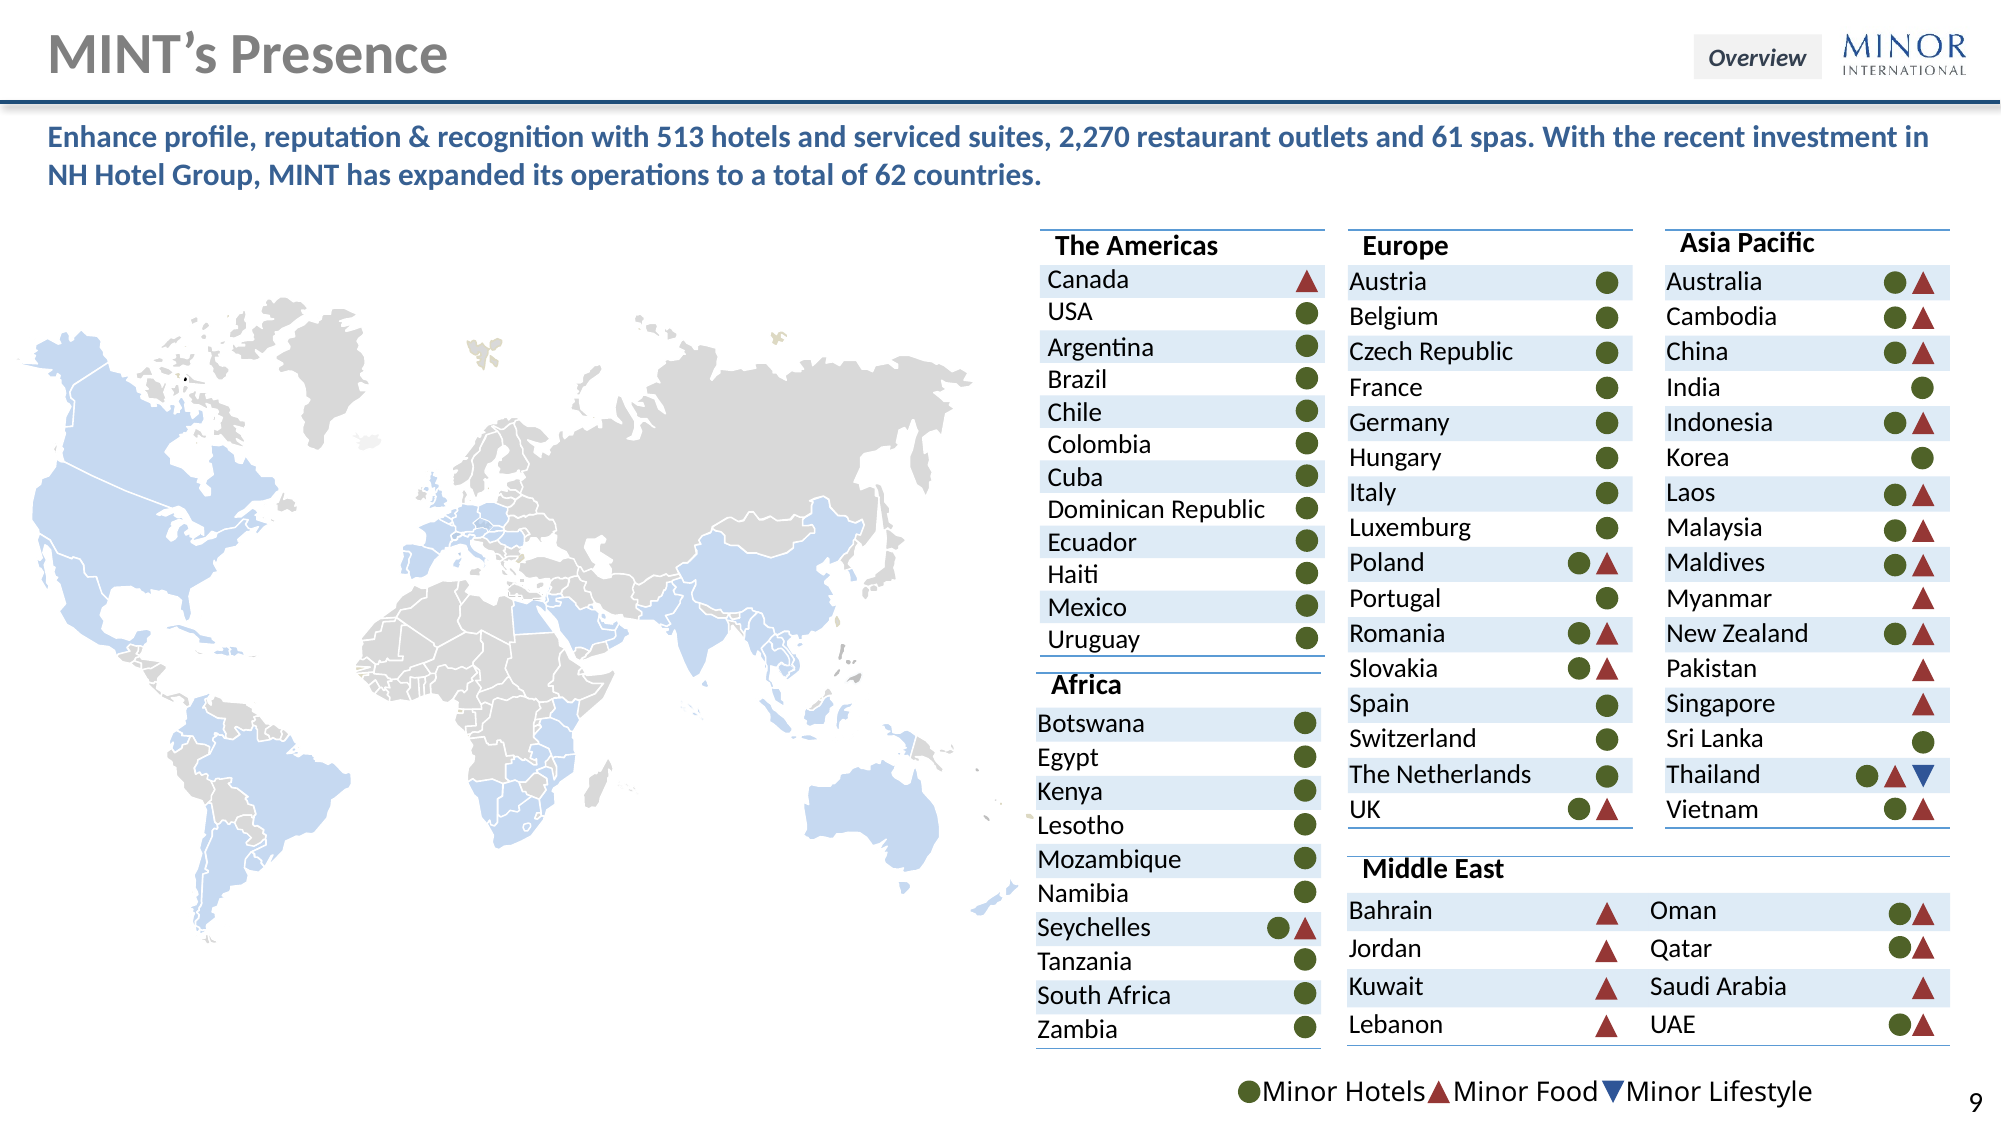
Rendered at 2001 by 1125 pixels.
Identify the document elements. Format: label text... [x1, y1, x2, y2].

table_cell Maldives [1665, 547, 1950, 582]
text_box [1267, 916, 1290, 940]
text_box [1293, 916, 1317, 940]
text_box [1910, 974, 1937, 1001]
text_box Overview [1693, 34, 1822, 80]
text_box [1883, 306, 1935, 329]
text_box [1295, 561, 1319, 585]
text_box [1910, 375, 1935, 401]
text_box [1295, 431, 1319, 455]
text_box [1594, 410, 1620, 436]
text_box [1594, 549, 1621, 576]
text_box [1293, 982, 1317, 1005]
table_cell Uruguay [1040, 623, 1325, 655]
text_box [1293, 1015, 1317, 1039]
text_box [1566, 656, 1592, 681]
table_cell Hungary [1348, 441, 1633, 476]
table_header Africa [1036, 674, 1321, 708]
text_box [1295, 464, 1319, 487]
table_cell Czech Republic [1348, 336, 1633, 371]
table_cell Kenya [1036, 776, 1321, 810]
table_cell Sri Lanka [1665, 723, 1950, 758]
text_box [1855, 764, 1907, 788]
table_cell Botswana [1036, 708, 1321, 742]
table_cell Austria [1348, 265, 1633, 300]
text_box [1295, 626, 1319, 650]
text_box [1295, 302, 1319, 325]
table_cell Chile [1040, 395, 1325, 428]
table_cell Pakistan [1665, 652, 1950, 688]
table_cell UK [1348, 793, 1633, 827]
text_box [1295, 496, 1319, 520]
table_cell Oman [1649, 893, 1950, 931]
text_box [1295, 399, 1319, 423]
text_box [1595, 765, 1619, 788]
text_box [1888, 935, 1935, 959]
table_cell Haiti [1040, 558, 1325, 591]
table_cell UAE [1649, 1007, 1950, 1045]
text_box [1566, 550, 1592, 576]
text_box [1595, 977, 1618, 1000]
table_header The Americas [1040, 231, 1325, 265]
table_cell Cambodia [1665, 300, 1950, 336]
text_box [1293, 711, 1317, 735]
table_cell Namibia [1036, 878, 1321, 912]
text_box [1911, 658, 1935, 682]
text_box Enhance profile, reputation & recognition with 513 hotels and serviced suites, 2,270 restaurant outlets and 61 spas. With the recent investment in NH Hotel Group, MINT has expanded its operations to a total of 62 countries. [32, 109, 1977, 199]
text_box [1293, 880, 1317, 904]
text_box [1295, 334, 1319, 358]
table_cell Spain [1348, 688, 1633, 723]
text_box [1293, 846, 1317, 870]
text_box [1295, 529, 1319, 552]
table_header Middle East [1347, 857, 1950, 893]
text_box [1594, 340, 1620, 366]
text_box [1883, 553, 1935, 577]
title MINT’s Presence [32, 8, 1758, 101]
text_box [1594, 305, 1620, 331]
table_cell Indonesia [1665, 406, 1950, 441]
table_cell Egypt [1036, 742, 1321, 776]
table_cell Italy [1348, 476, 1633, 512]
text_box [1883, 519, 1935, 542]
text_box [1293, 779, 1317, 802]
table_cell Zambia [1036, 1014, 1321, 1048]
text_box [1295, 269, 1319, 293]
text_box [1237, 1080, 1823, 1115]
slide_number 9 [1547, 1076, 1998, 1125]
text_box [1910, 730, 1936, 755]
table_cell Argentina [1040, 330, 1325, 363]
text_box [1883, 271, 1935, 294]
text_box [1293, 813, 1317, 836]
text_box [1293, 948, 1317, 971]
table_cell Qatar [1649, 931, 1950, 969]
text_box [1594, 515, 1620, 541]
table_cell India [1665, 371, 1950, 406]
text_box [1883, 341, 1935, 364]
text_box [14, 296, 1033, 945]
text_box [1295, 594, 1319, 617]
table_cell Tanzania [1036, 946, 1321, 980]
text_box [1594, 585, 1620, 611]
table_cell Germany [1348, 406, 1633, 441]
table_cell Brazil [1040, 363, 1325, 395]
table_cell France [1348, 371, 1633, 406]
table_cell Mexico [1040, 591, 1325, 623]
table_cell Seychelles [1036, 912, 1321, 946]
table_cell South Africa [1036, 980, 1321, 1014]
table_cell Vietnam [1665, 793, 1950, 827]
table_cell Belgium [1348, 300, 1633, 336]
table_cell Kuwait [1347, 969, 1649, 1007]
table_cell Korea [1665, 441, 1950, 476]
table_cell Thailand [1665, 758, 1950, 793]
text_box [1883, 483, 1935, 507]
text_box [1594, 375, 1620, 401]
text_box [1566, 796, 1592, 822]
table_header Europe [1348, 231, 1633, 265]
table_cell Myanmar [1665, 582, 1950, 617]
text_box [1595, 728, 1619, 751]
text_box [1594, 480, 1620, 506]
text_box [1595, 1014, 1618, 1038]
text_box [1594, 795, 1621, 822]
table_header Asia Pacific [1665, 231, 1950, 265]
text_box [1883, 797, 1935, 821]
text_box [1566, 621, 1592, 646]
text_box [1883, 411, 1935, 435]
table_cell Saudi Arabia [1649, 969, 1950, 1007]
table_cell Dominican Republic [1040, 493, 1325, 526]
table_cell China [1665, 336, 1950, 371]
table_cell Slovakia [1348, 652, 1633, 688]
table_cell Portugal [1348, 582, 1633, 617]
text_box [1911, 692, 1935, 716]
text_box [1887, 1012, 1913, 1037]
table_cell Switzerland [1348, 723, 1633, 758]
text_box [1910, 763, 1937, 790]
table_cell Lesotho [1036, 810, 1321, 844]
table_cell USA [1040, 298, 1325, 330]
table_cell Romania [1348, 617, 1633, 652]
table_cell The Netherlands [1348, 758, 1633, 793]
picture [1839, 26, 1970, 80]
text_box [1293, 745, 1317, 768]
table_cell Singapore [1665, 688, 1950, 723]
table_cell Cuba [1040, 460, 1325, 493]
table_cell Poland [1348, 547, 1633, 582]
table_cell Lebanon [1347, 1007, 1649, 1045]
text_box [1888, 902, 1935, 926]
table_cell Jordan [1347, 931, 1649, 969]
text_box [1595, 694, 1619, 717]
table_cell Bahrain [1347, 893, 1649, 931]
table_cell New Zealand [1665, 617, 1950, 652]
table_cell Ecuador [1040, 526, 1325, 558]
text_box [1295, 367, 1319, 390]
text_box [1594, 619, 1621, 646]
table_cell Laos [1665, 476, 1950, 512]
table_cell Malaysia [1665, 512, 1950, 547]
text_box [1594, 445, 1620, 471]
text_box [1910, 1011, 1937, 1037]
table_cell Colombia [1040, 428, 1325, 460]
text_box [1594, 654, 1621, 681]
text_box [1594, 270, 1620, 296]
table_cell Canada [1040, 265, 1325, 298]
text_box [1595, 902, 1619, 925]
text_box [1883, 622, 1935, 646]
table_cell Mozambique [1036, 844, 1321, 878]
text_box [1595, 939, 1618, 963]
text_box [1910, 445, 1935, 471]
text_box [1911, 586, 1935, 610]
table_cell Australia [1665, 265, 1950, 300]
table_cell Luxemburg [1348, 512, 1633, 547]
